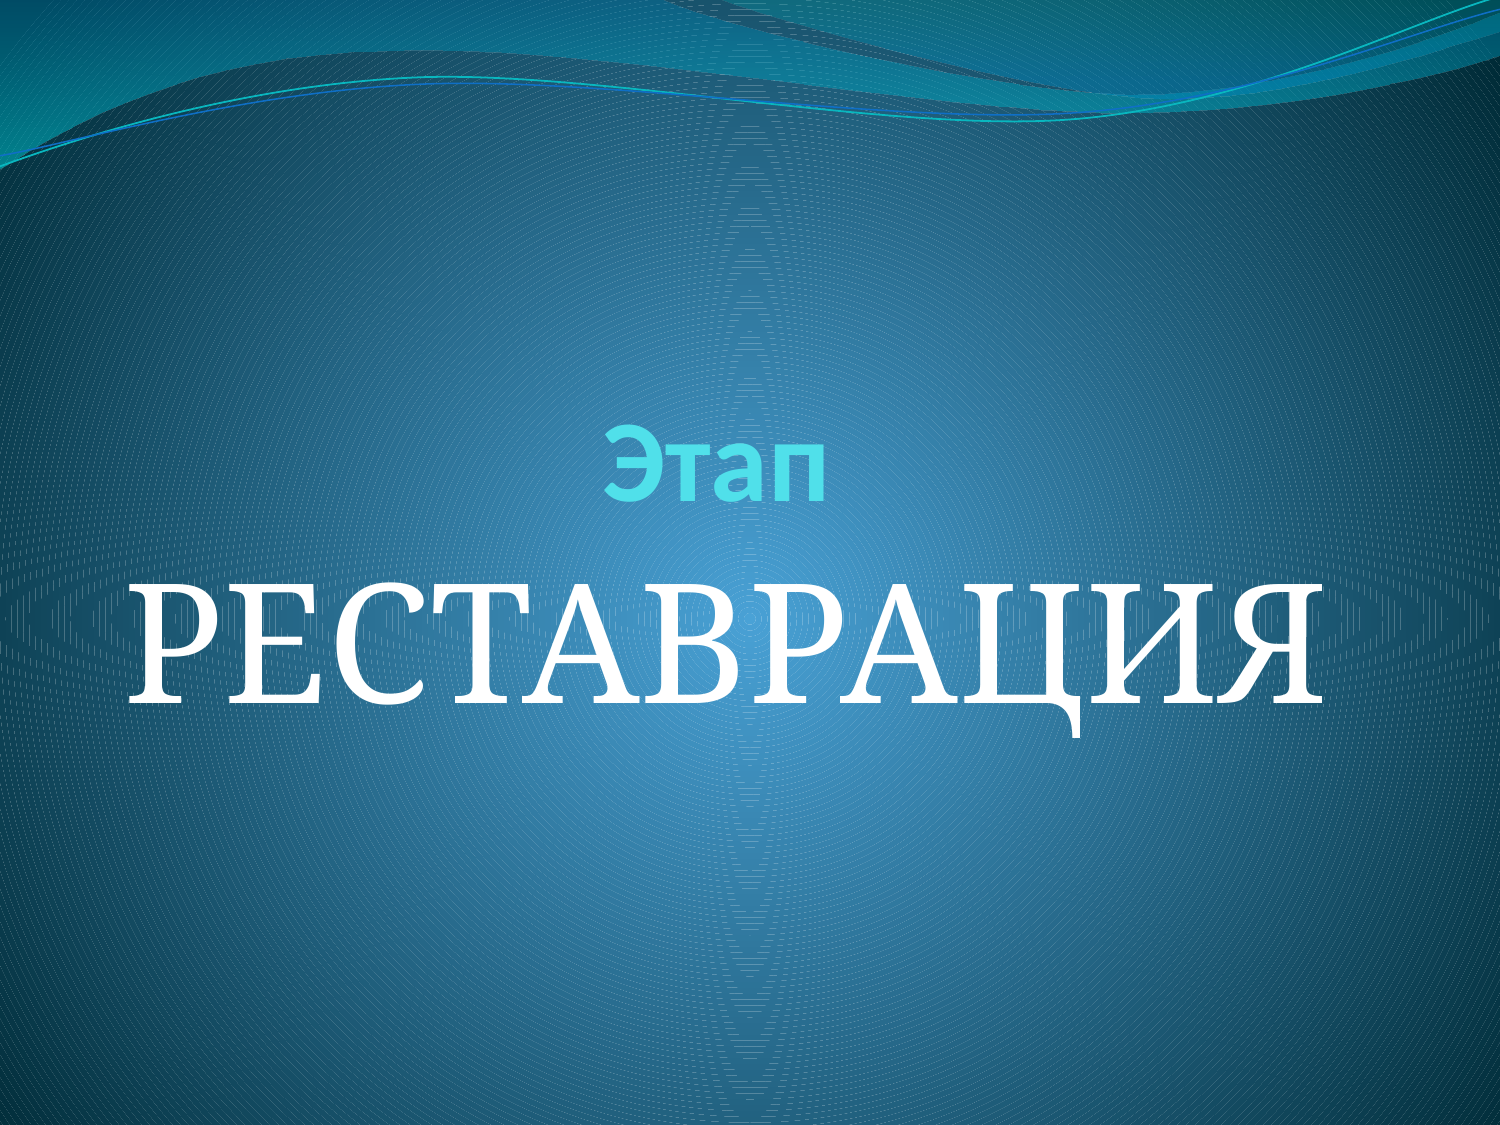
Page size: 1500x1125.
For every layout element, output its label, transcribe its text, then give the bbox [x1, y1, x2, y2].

title Этап [87, 224, 1376, 525]
subtitle РЕСТАВРАЦИЯ [87, 529, 1376, 818]
